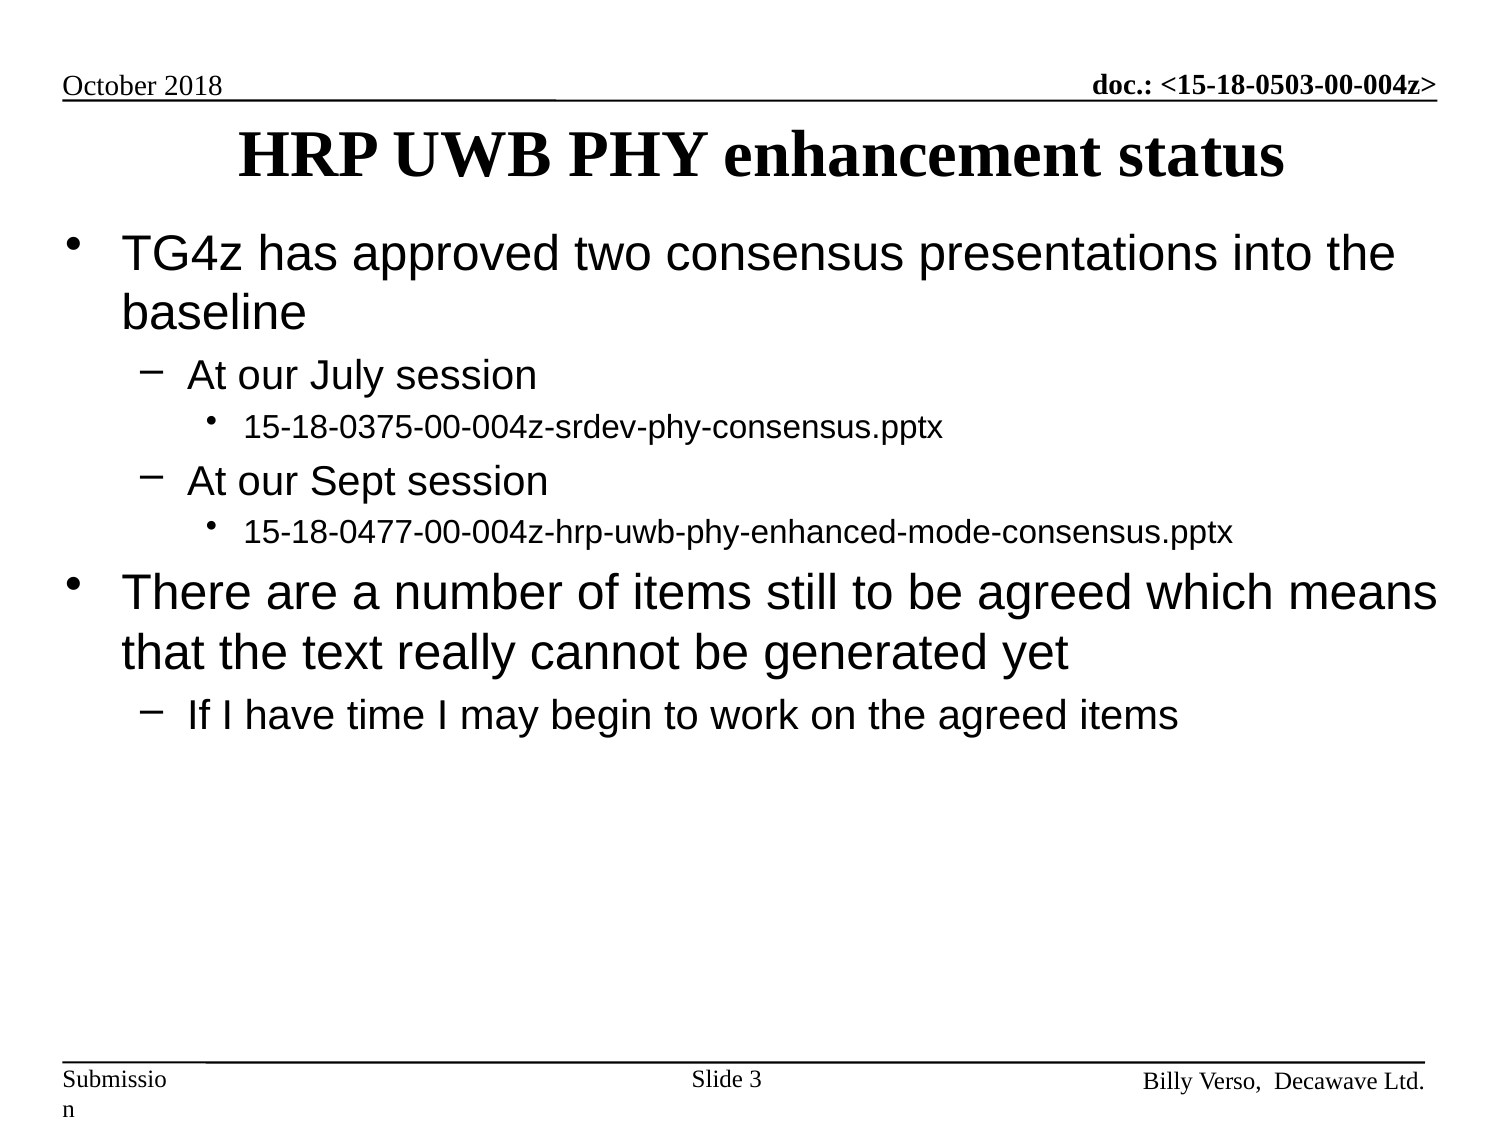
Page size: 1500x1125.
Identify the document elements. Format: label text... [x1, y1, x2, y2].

list TG4z has approved two consensus presentations into the baseline At our July session 15-18-0375-00-004z-srdev-phy-consensus.pptx At our Sept session 15-18-0477-00-004z-hrp-uwb-phy-enhanced-mode-consensus.pptx There are a number of items still to be agreed which means that the text really cannot be generated yet If I have time I may begin to work on the agreed items [50, 212, 1475, 1063]
title HRP UWB PHY enhancement status [50, 112, 1475, 188]
